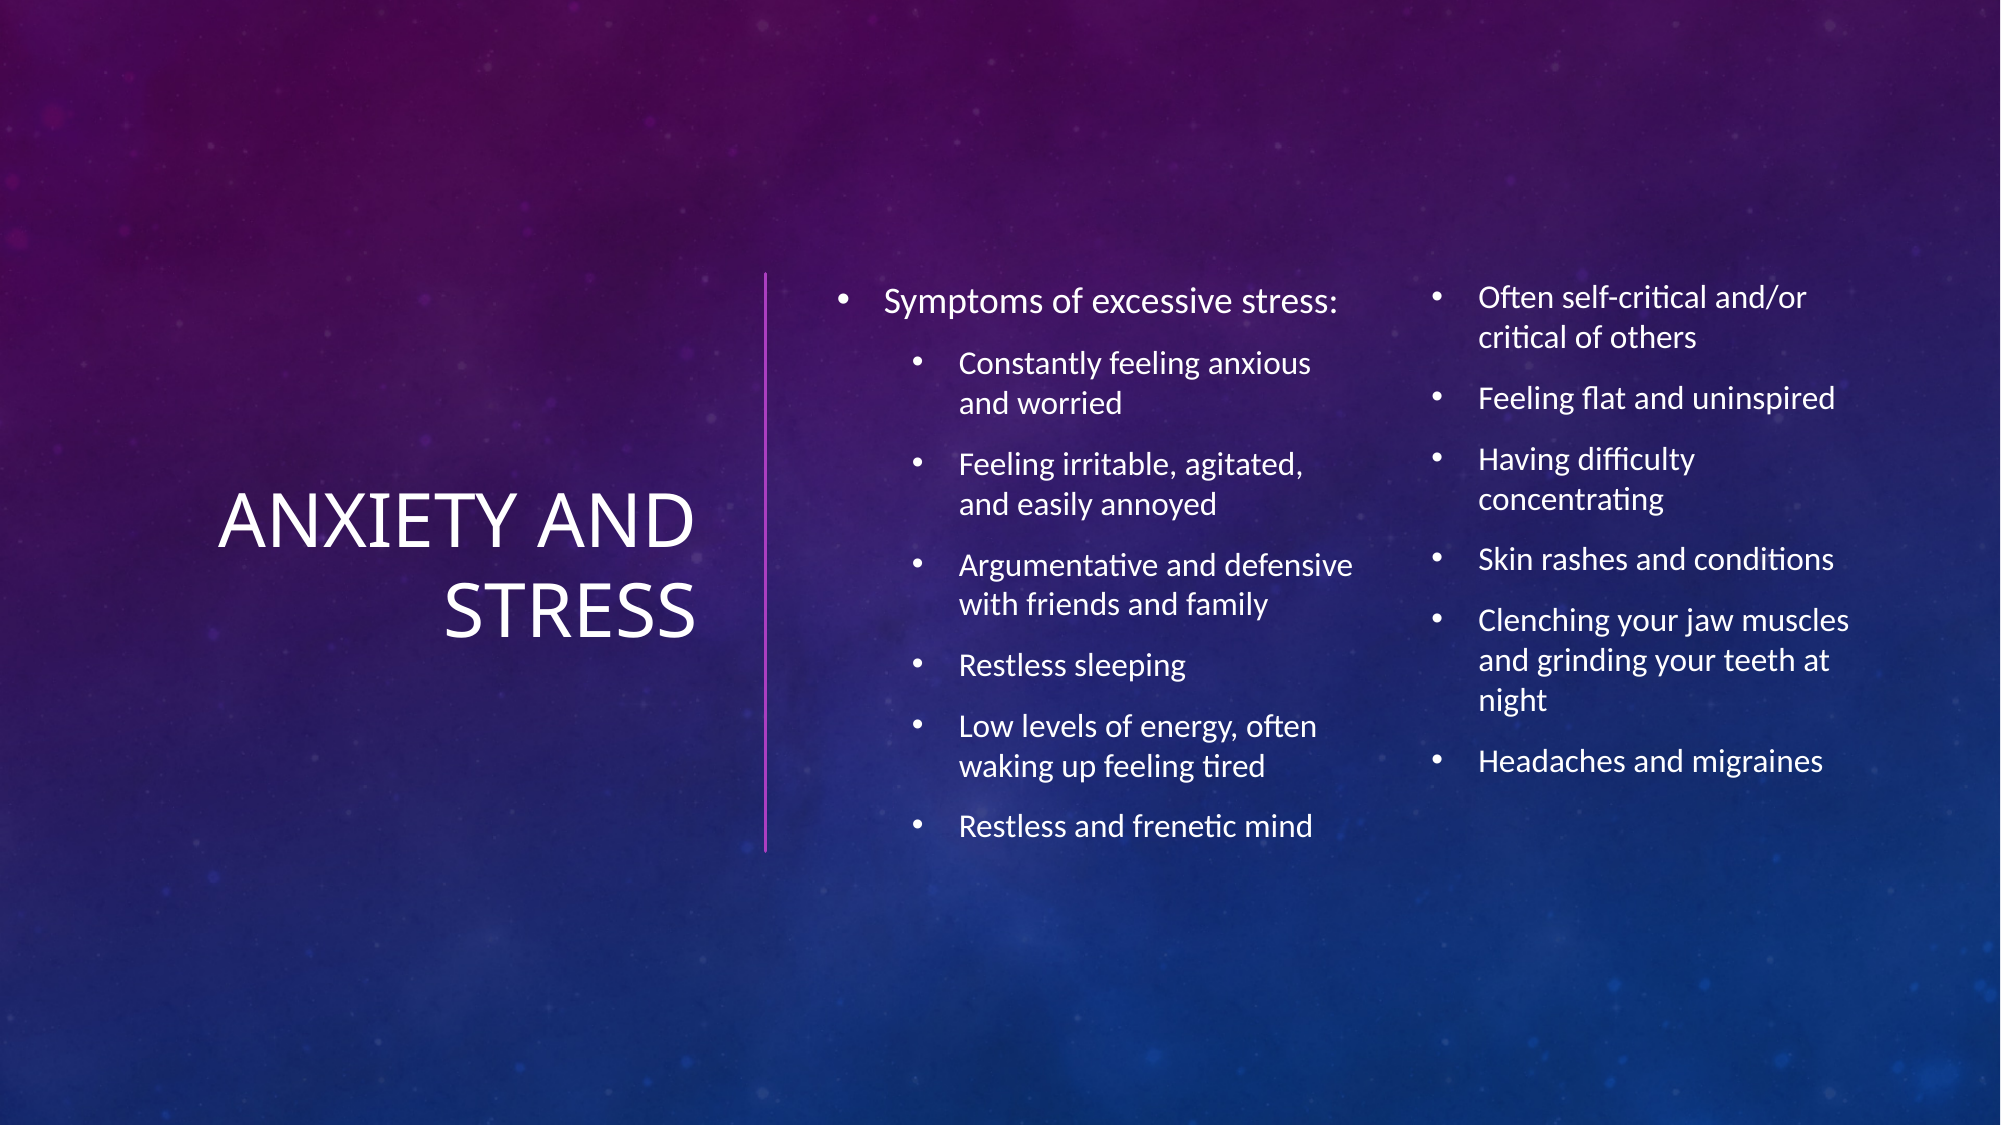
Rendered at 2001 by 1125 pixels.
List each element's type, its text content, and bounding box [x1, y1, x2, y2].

title Anxiety and Stress [112, 188, 713, 937]
text_box [0, 0, 2000, 1125]
list Symptoms of excessive stress: Constantly feeling anxious and worried Feeling irritable, agitated, and easily annoyed Argumentative and defensive with friends and family Restless sleeping Low levels of energy, often waking up feeling tired Restless and frenetic mind Often self-critical and/or critical of others Feeling flat and uninspired Having difficulty concentrating Skin rashes and conditions Clenching your jaw muscles and grinding your teeth at night Headaches and migraines [821, 251, 1891, 999]
